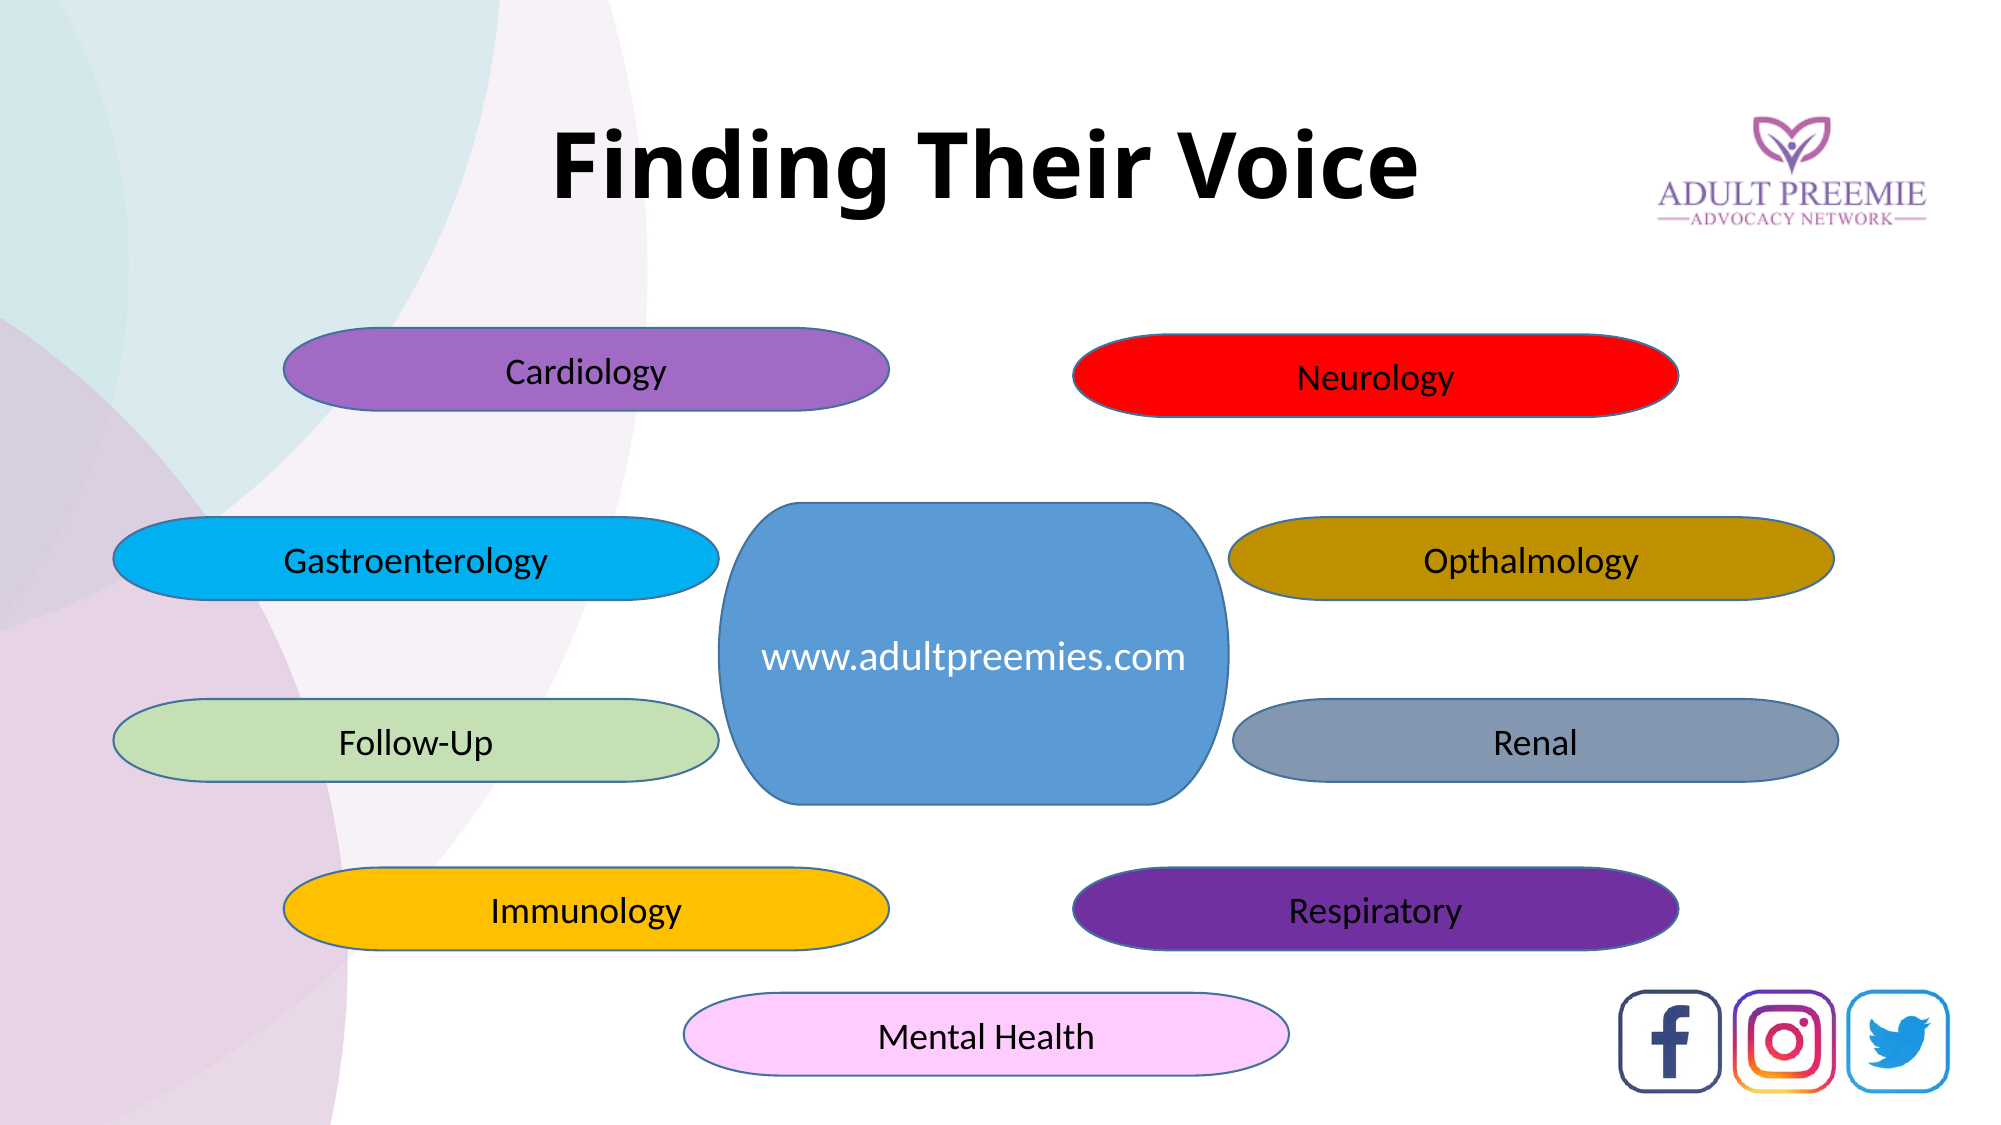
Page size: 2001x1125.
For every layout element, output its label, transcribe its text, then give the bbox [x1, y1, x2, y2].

text_box Mental Health [682, 991, 1291, 1077]
picture [0, 0, 2001, 1125]
list [137, 277, 1863, 1014]
text_box Follow-Up [112, 697, 720, 783]
text_box Renal [1231, 697, 1840, 783]
text_box Respiratory [1072, 866, 1680, 952]
text_box Cardiology [282, 326, 891, 412]
text_box Opthalmology [1227, 516, 1836, 602]
text_box www.adultpreemies.com [717, 501, 1230, 806]
text_box Immunology [282, 866, 891, 952]
title Finding Their Voice [137, 59, 1635, 277]
text_box Neurology [1072, 333, 1680, 419]
text_box Gastroenterology [112, 516, 720, 602]
